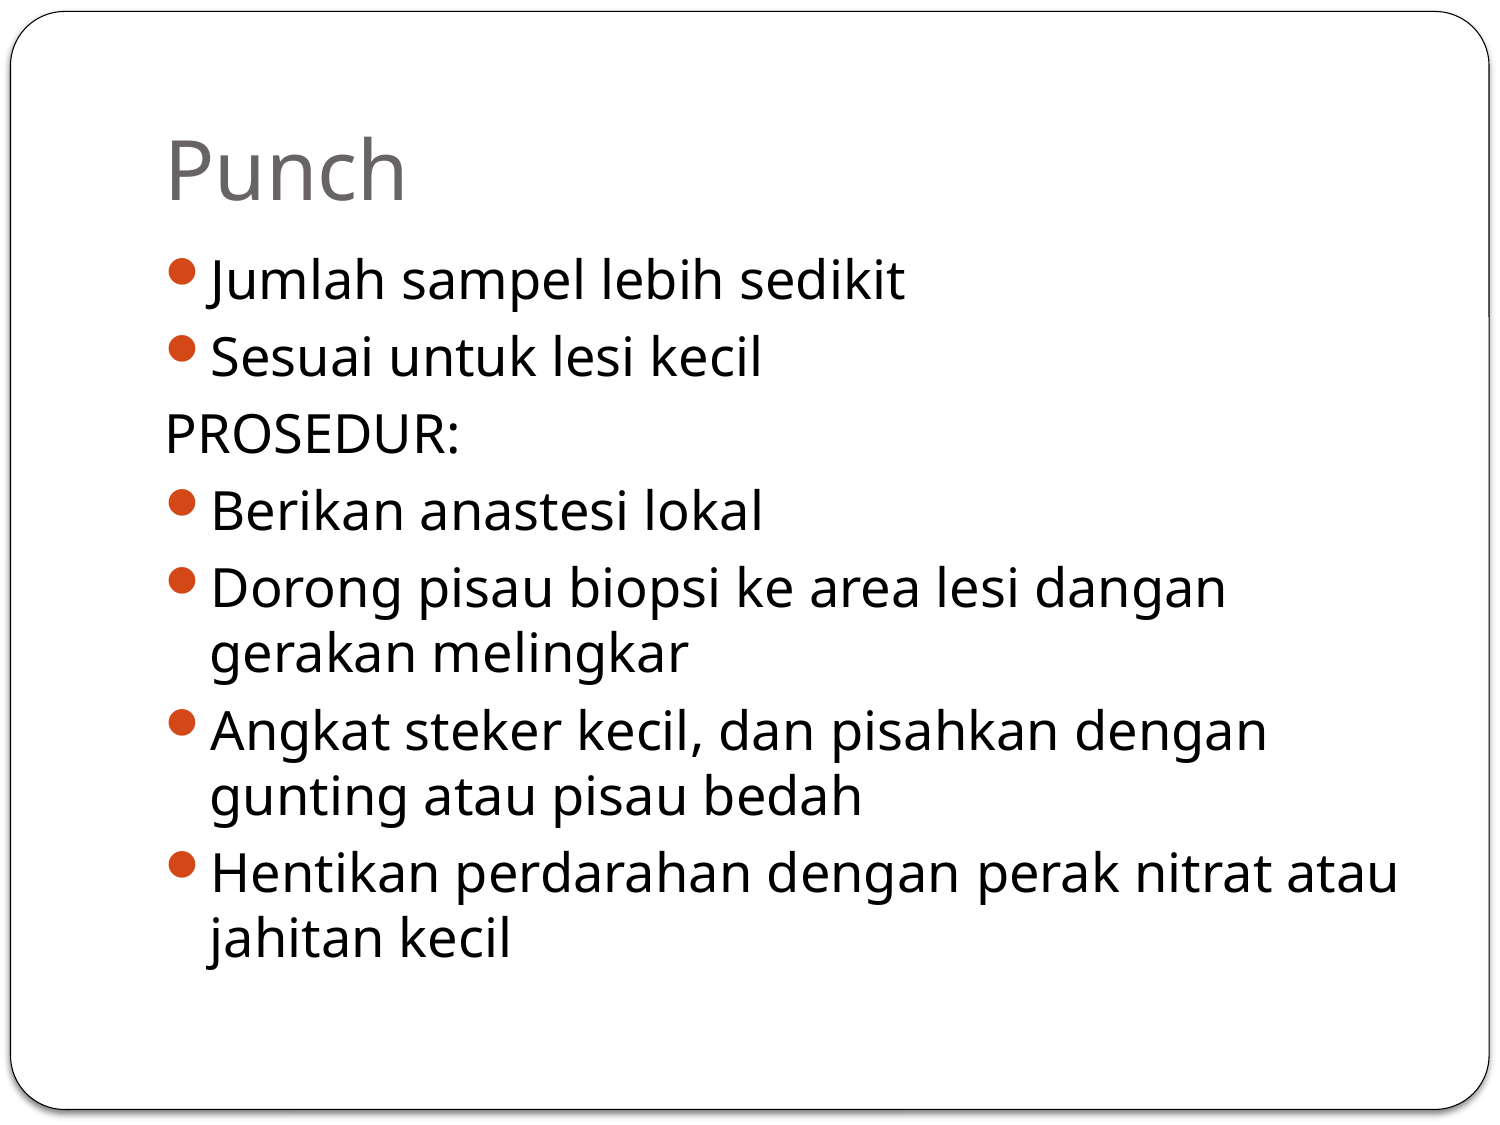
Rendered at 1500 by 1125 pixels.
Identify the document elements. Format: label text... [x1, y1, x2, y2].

list Jumlah sampel lebih sedikit Sesuai untuk lesi kecil PROSEDUR: Berikan anastesi lokal Dorong pisau biopsi ke area lesi dangan gerakan melingkar Angkat steker kecil, dan pisahkan dengan gunting atau pisau bedah Hentikan perdarahan dengan perak nitrat atau jahitan kecil [150, 237, 1425, 988]
title Punch [150, 45, 1425, 233]
